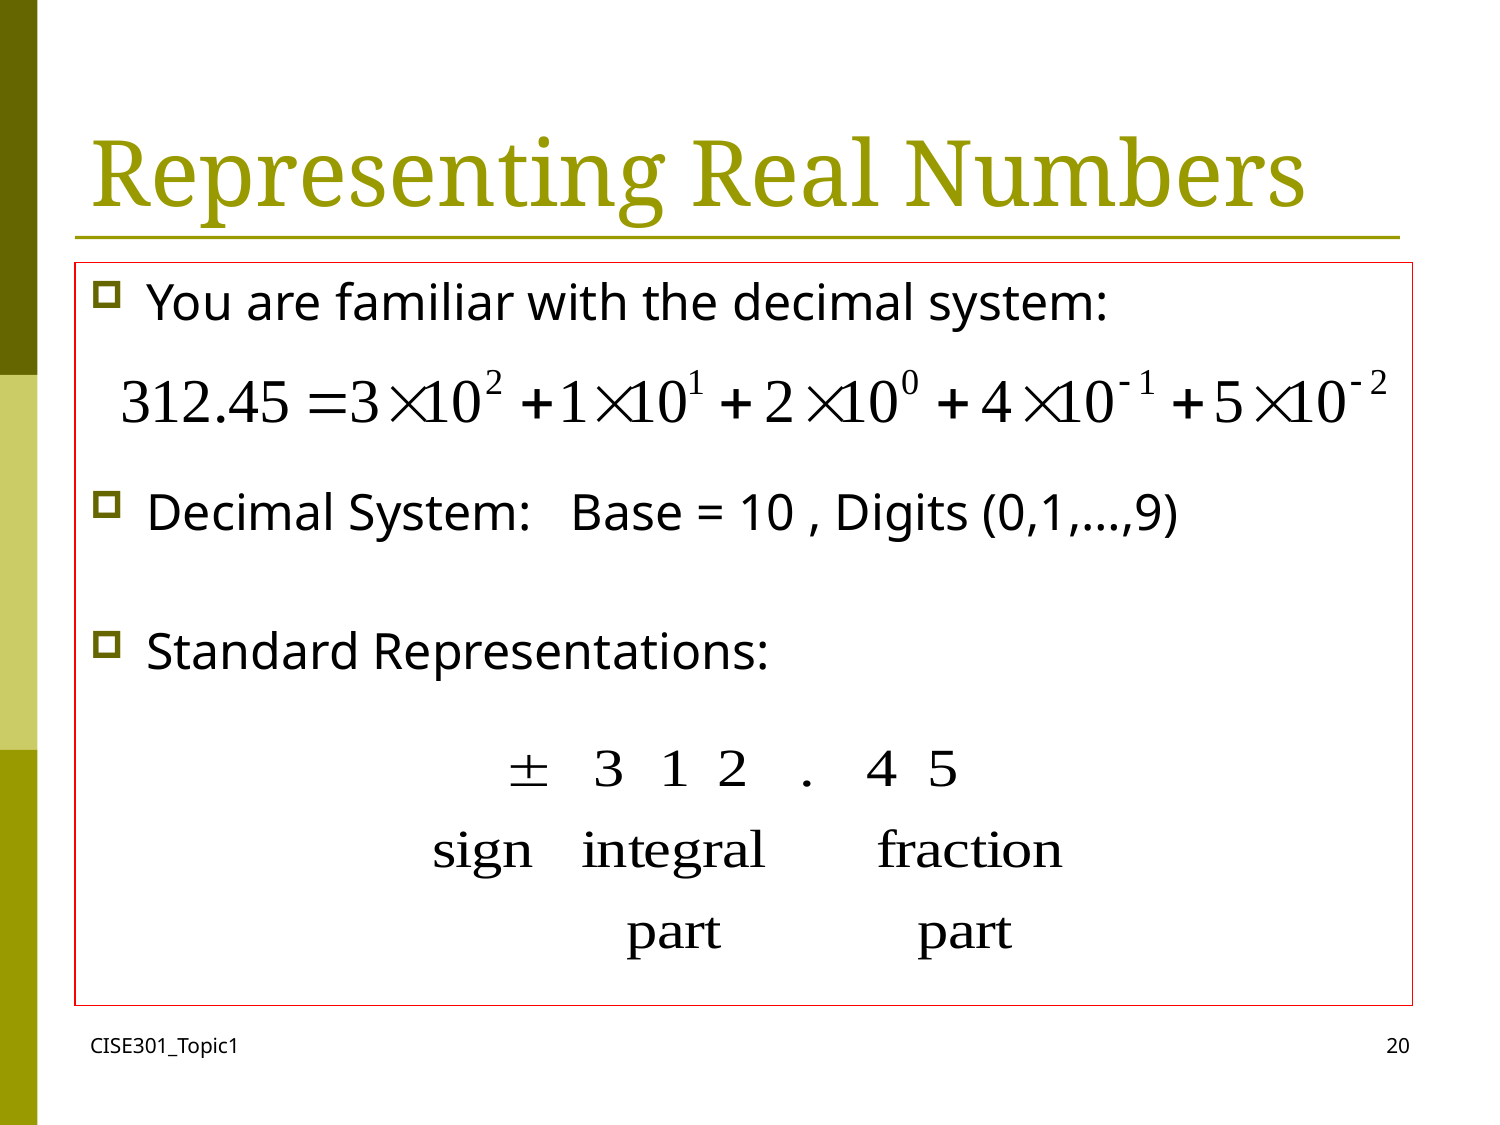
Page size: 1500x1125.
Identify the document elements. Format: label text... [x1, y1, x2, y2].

slide_number 20 [1074, 1024, 1426, 1101]
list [424, 737, 1083, 971]
list You are familiar with the decimal system: Decimal System: Base = 10 , Digits (0,1,…,9) Standard Representations: [74, 262, 1413, 1006]
title Representing Real Numbers [74, 45, 1426, 233]
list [112, 354, 1401, 438]
slide_number CISE301_Topic1 [74, 1024, 426, 1101]
